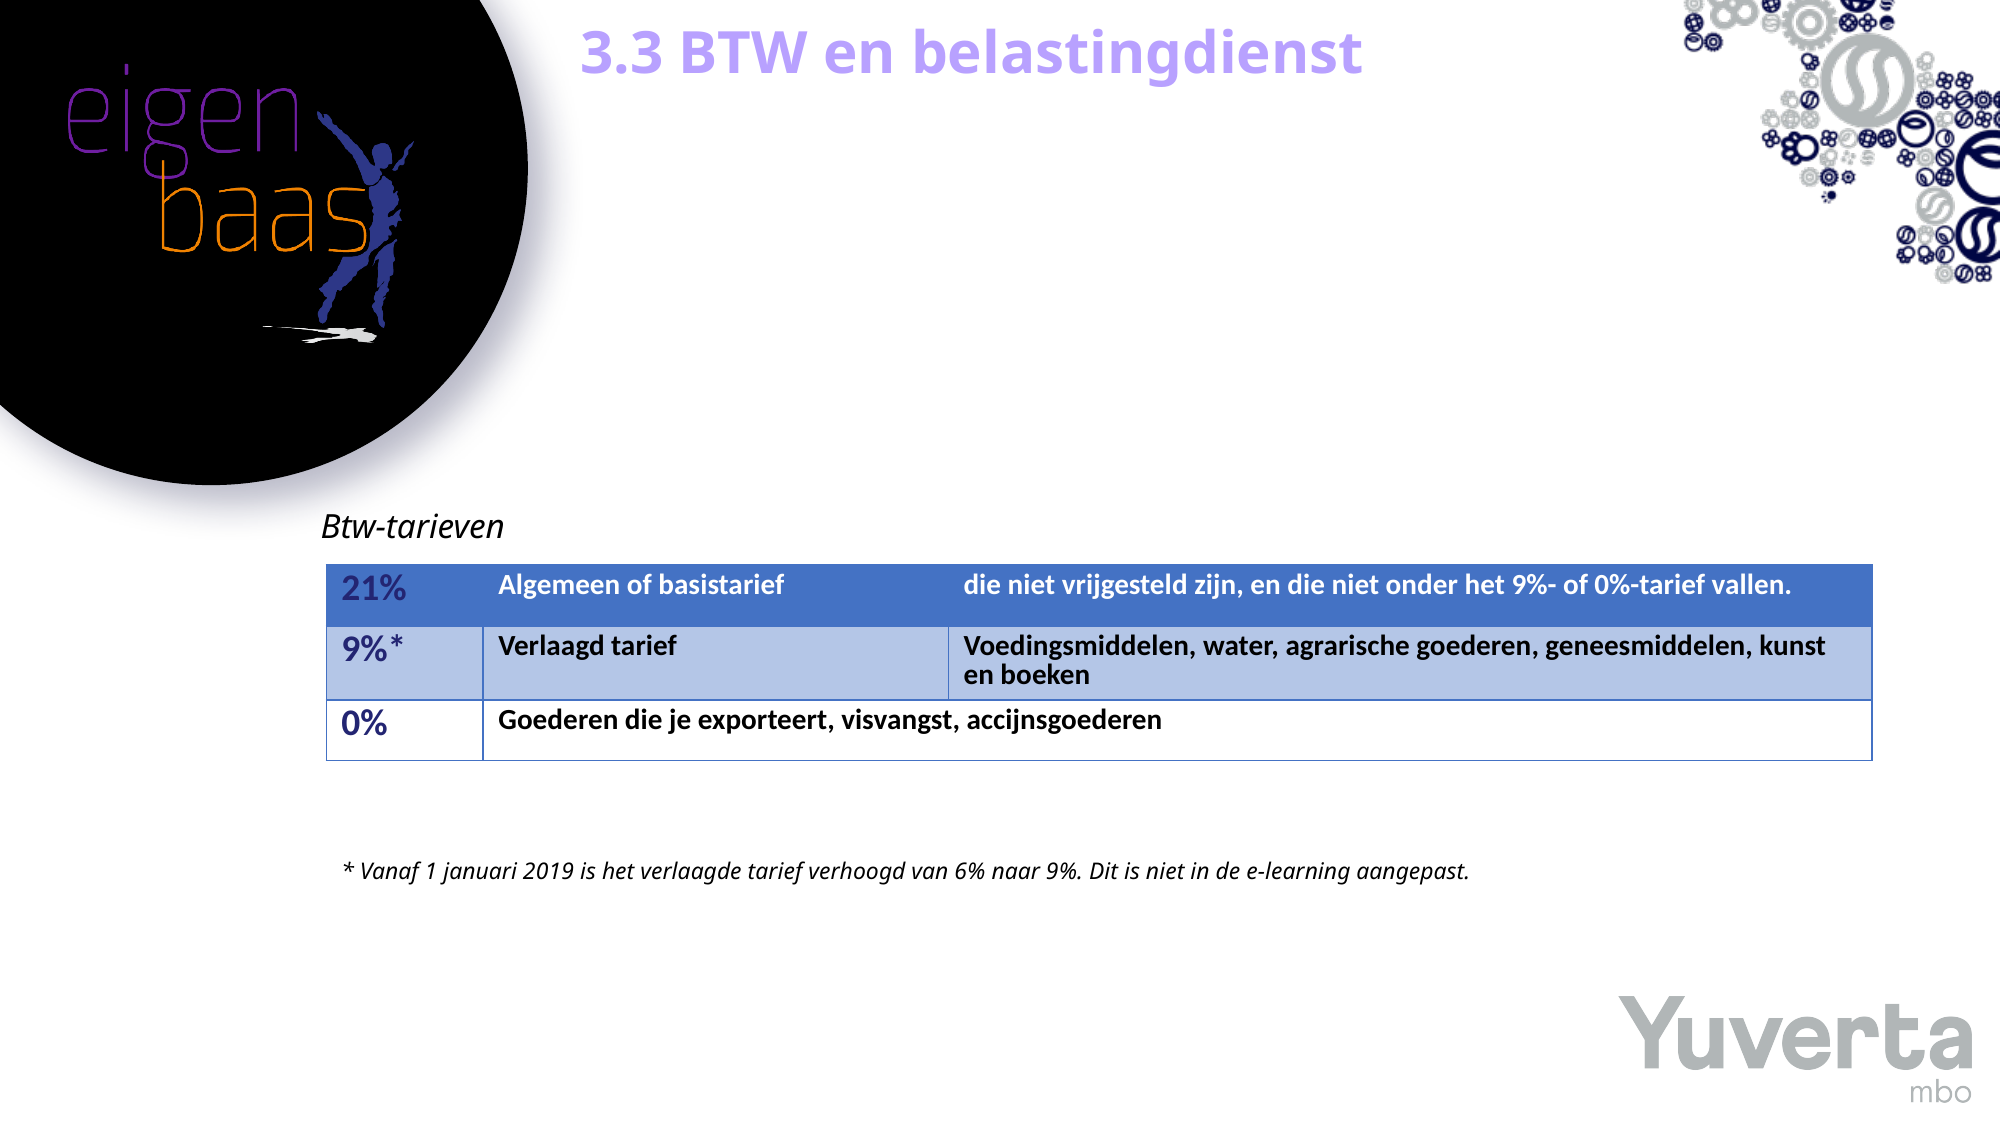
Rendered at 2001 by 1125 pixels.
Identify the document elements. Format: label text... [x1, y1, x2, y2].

table_cell Verlaagd tarief [484, 627, 948, 699]
table_cell 9%* [327, 627, 482, 699]
table_header 21% [327, 566, 482, 625]
text_box Btw-tarieven [305, 502, 937, 566]
table_header die niet vrijgesteld zijn, en die niet onder het 9%- of 0%-tarief vallen. [949, 566, 1871, 625]
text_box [0, 0, 528, 486]
table_cell Voedingsmiddelen, water, agrarische goederen, geneesmiddelen, kunst en boeken [949, 627, 1871, 699]
table_cell 0% [327, 701, 482, 760]
table_header Algemeen of basistarief [484, 566, 948, 625]
title 3.3 BTW en belastingdienst [565, 0, 2000, 119]
table_cell Goederen die je exporteert, visvangst, accijnsgoederen [484, 701, 1871, 760]
text_box * Vanaf 1 januari 2019 is het verlaagde tarief verhoogd van 6% naar 9%. Dit is niet in de e-learning aangepast. [326, 852, 1920, 1028]
picture [0, 0, 2000, 1125]
